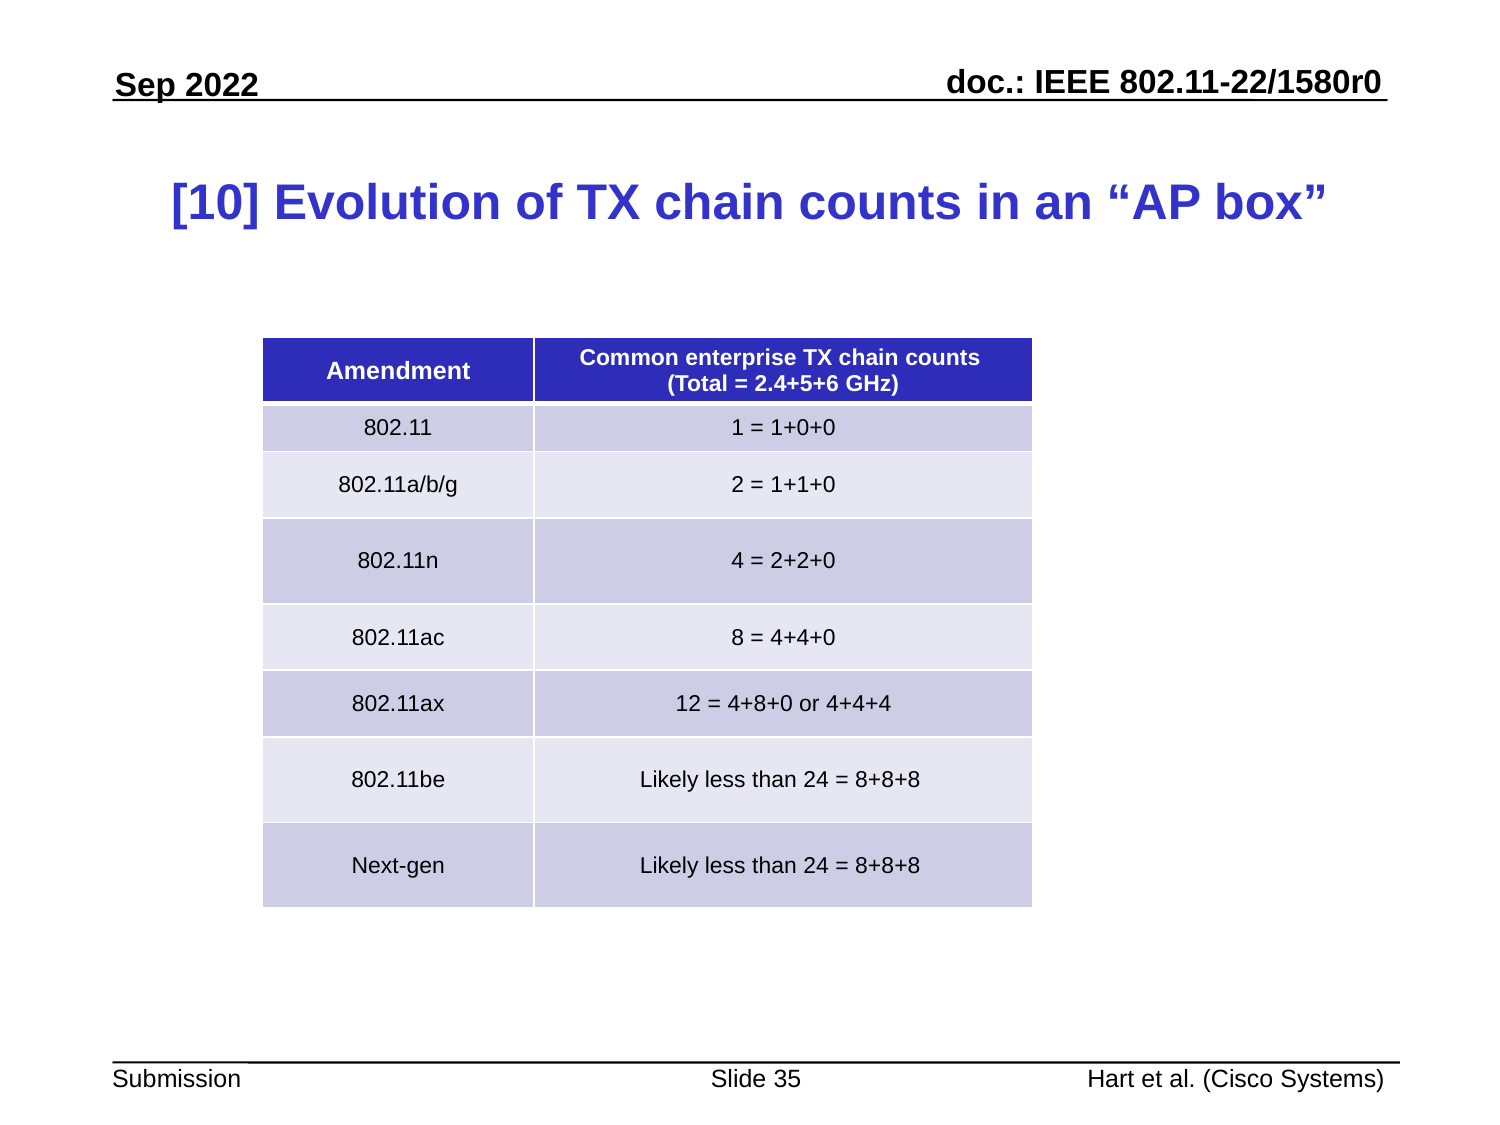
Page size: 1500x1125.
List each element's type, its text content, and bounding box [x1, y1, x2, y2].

table_cell 12 = 4+8+0 or 4+4+4 [535, 671, 1032, 736]
table_cell 2 = 1+1+0 [535, 452, 1032, 517]
table_cell Likely less than 24 = 8+8+8 [535, 823, 1032, 907]
table_cell 4 = 2+2+0 [535, 519, 1032, 603]
footer Hart et al. (Cisco Systems) [924, 1062, 1400, 1093]
table_cell 802.11ax [263, 671, 533, 736]
title [10] Evolution of TX chain counts in an “AP box” [112, 112, 1388, 288]
table_cell Next-gen [263, 823, 533, 907]
table_cell Likely less than 24 = 8+8+8 [535, 738, 1032, 822]
table_cell 1 = 1+0+0 [535, 406, 1032, 451]
table_cell 8 = 4+4+0 [535, 605, 1032, 669]
table_cell 802.11a/b/g [263, 452, 533, 517]
slide_number Slide 35 [709, 1061, 803, 1093]
table_cell 802.11 [263, 406, 533, 451]
table_cell 802.11n [263, 519, 533, 603]
table_header Amendment [263, 338, 533, 401]
table_cell 802.11ac [263, 605, 533, 669]
table_cell 802.11be [263, 738, 533, 822]
table_header Common enterprise TX chain counts (Total = 2.4+5+6 GHz) [535, 338, 1032, 401]
